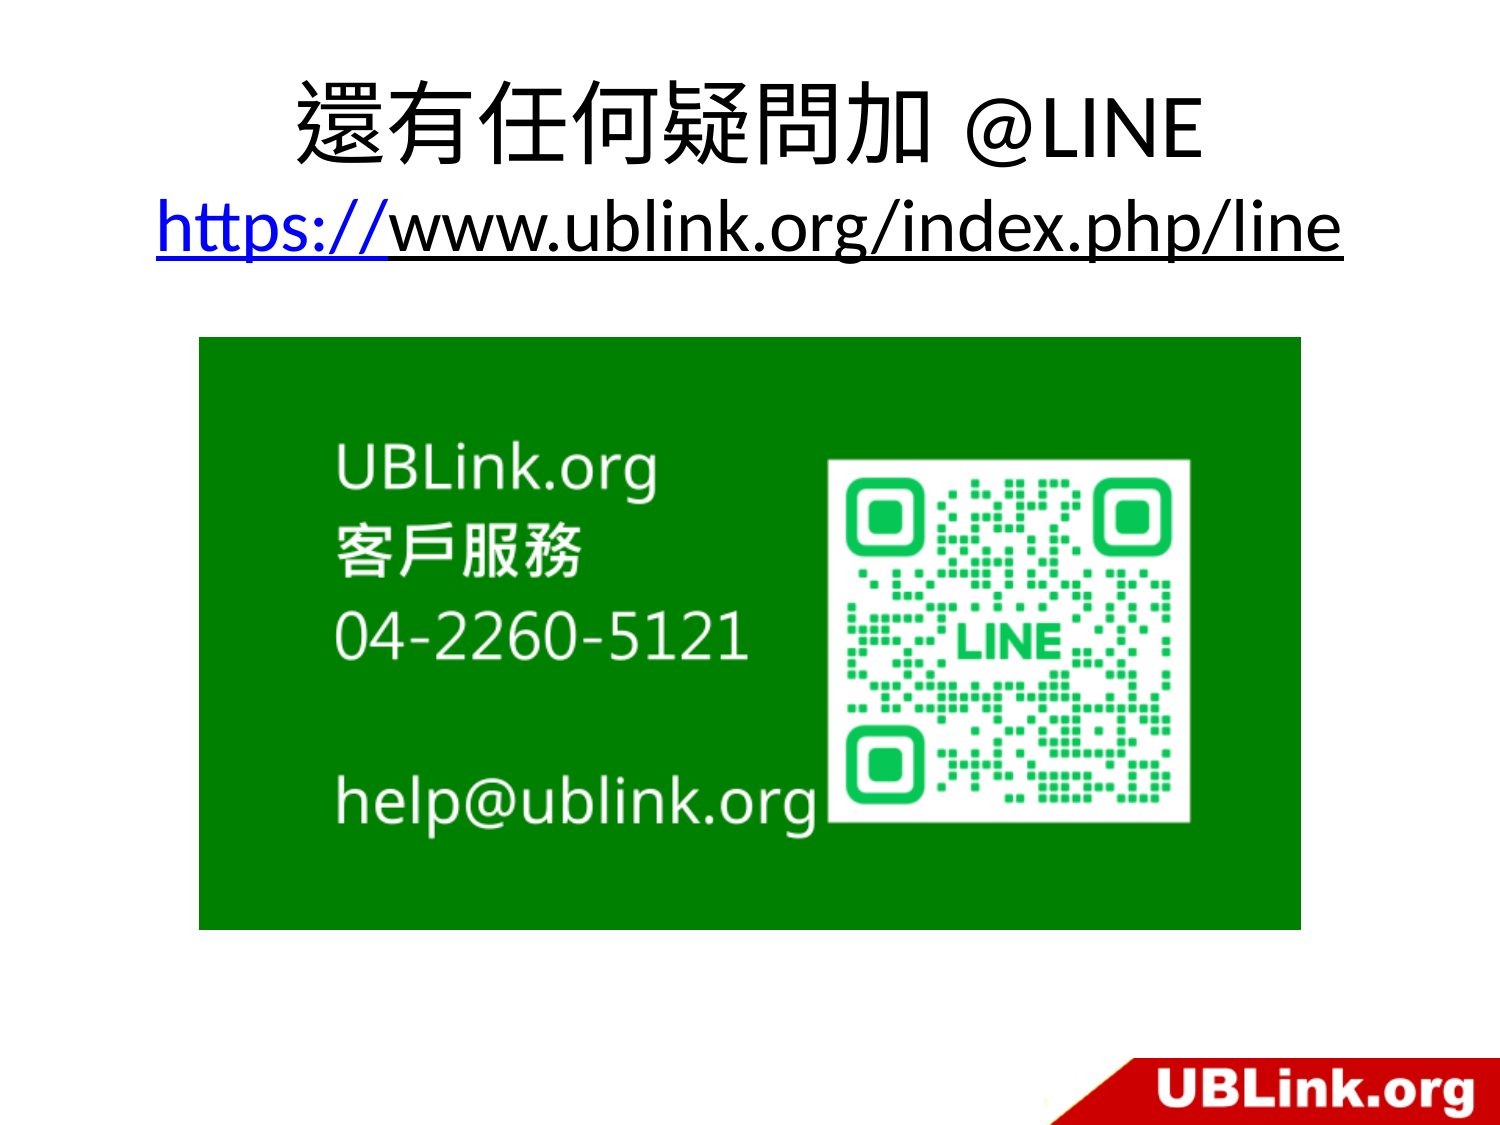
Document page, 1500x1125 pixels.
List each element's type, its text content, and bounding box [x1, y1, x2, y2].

title 還有任何疑問加@LINE https://www.ublink.org/index.php/line [75, 45, 1425, 398]
picture [1045, 1058, 1500, 1125]
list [198, 337, 1301, 930]
